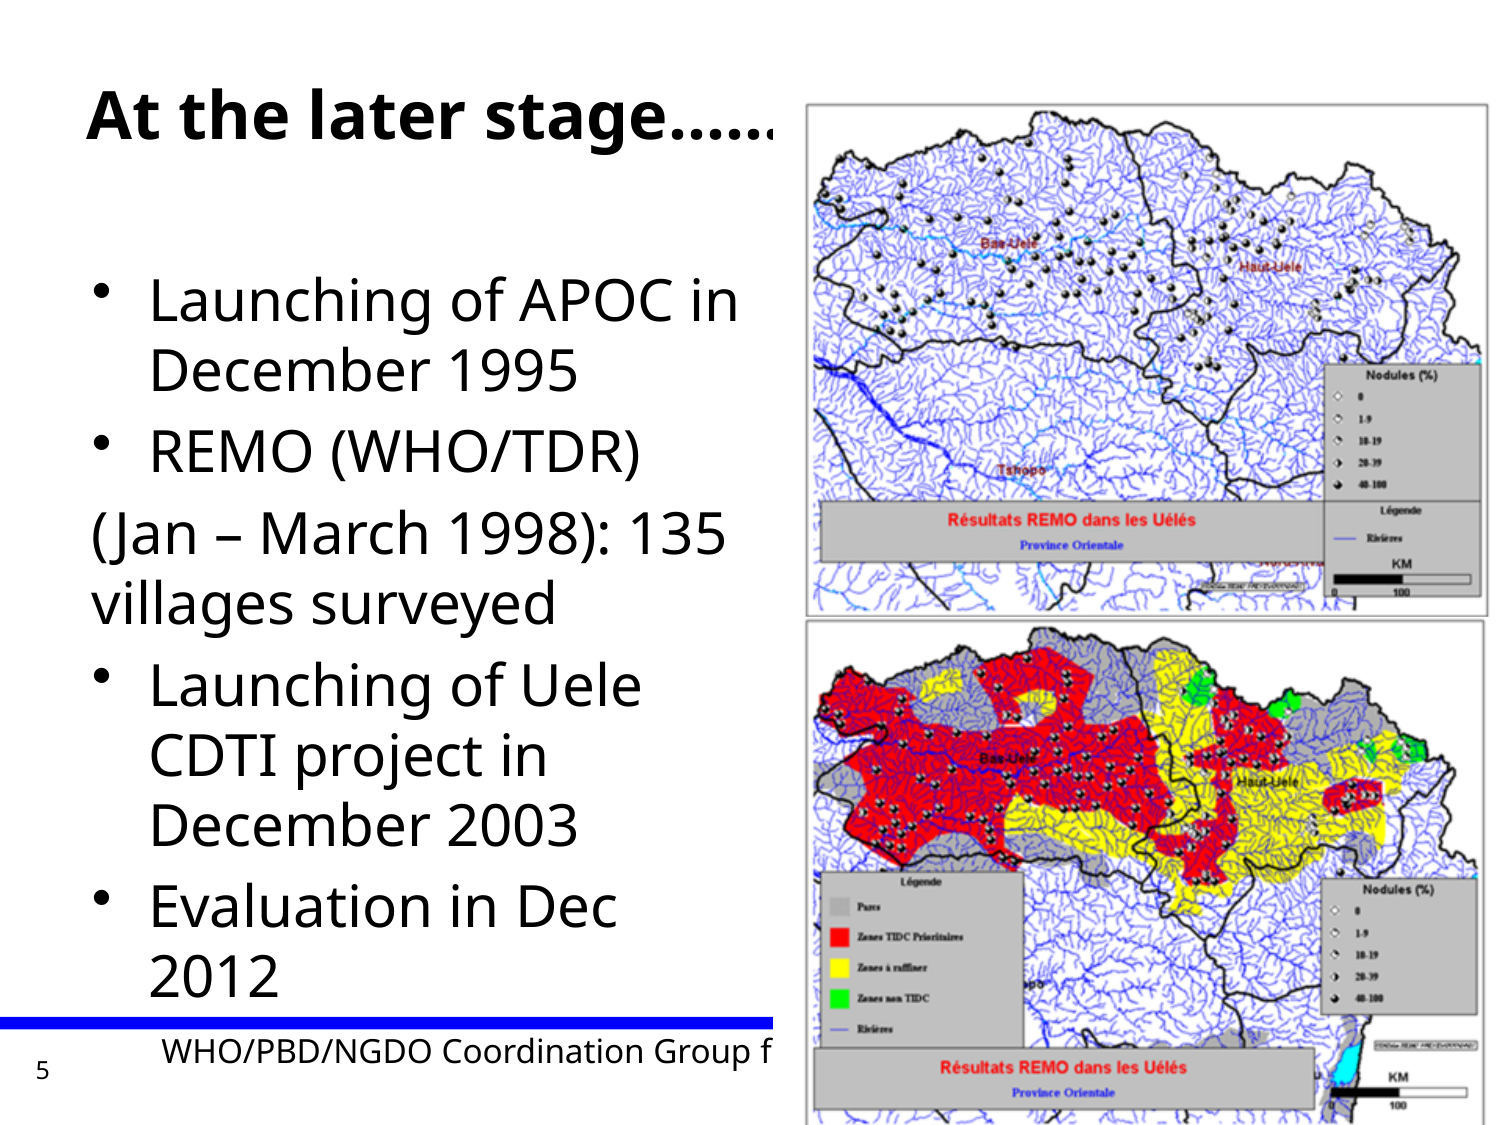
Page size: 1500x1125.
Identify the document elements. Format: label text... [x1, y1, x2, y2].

title At the later stage…… [71, 8, 1422, 197]
list Launching of APOC in December 1995 REMO (WHO/TDR) (Jan – March 1998): 135 villages surveyed Launching of Uele CDTI project in December 2003 Evaluation in Dec 2012 [76, 255, 768, 1010]
picture [773, 101, 1500, 1125]
slide_number 5 [0, 1046, 66, 1125]
footer WHO/PBD/NGDO Coordination Group for Onchocerciasis Control [88, 1022, 768, 1125]
